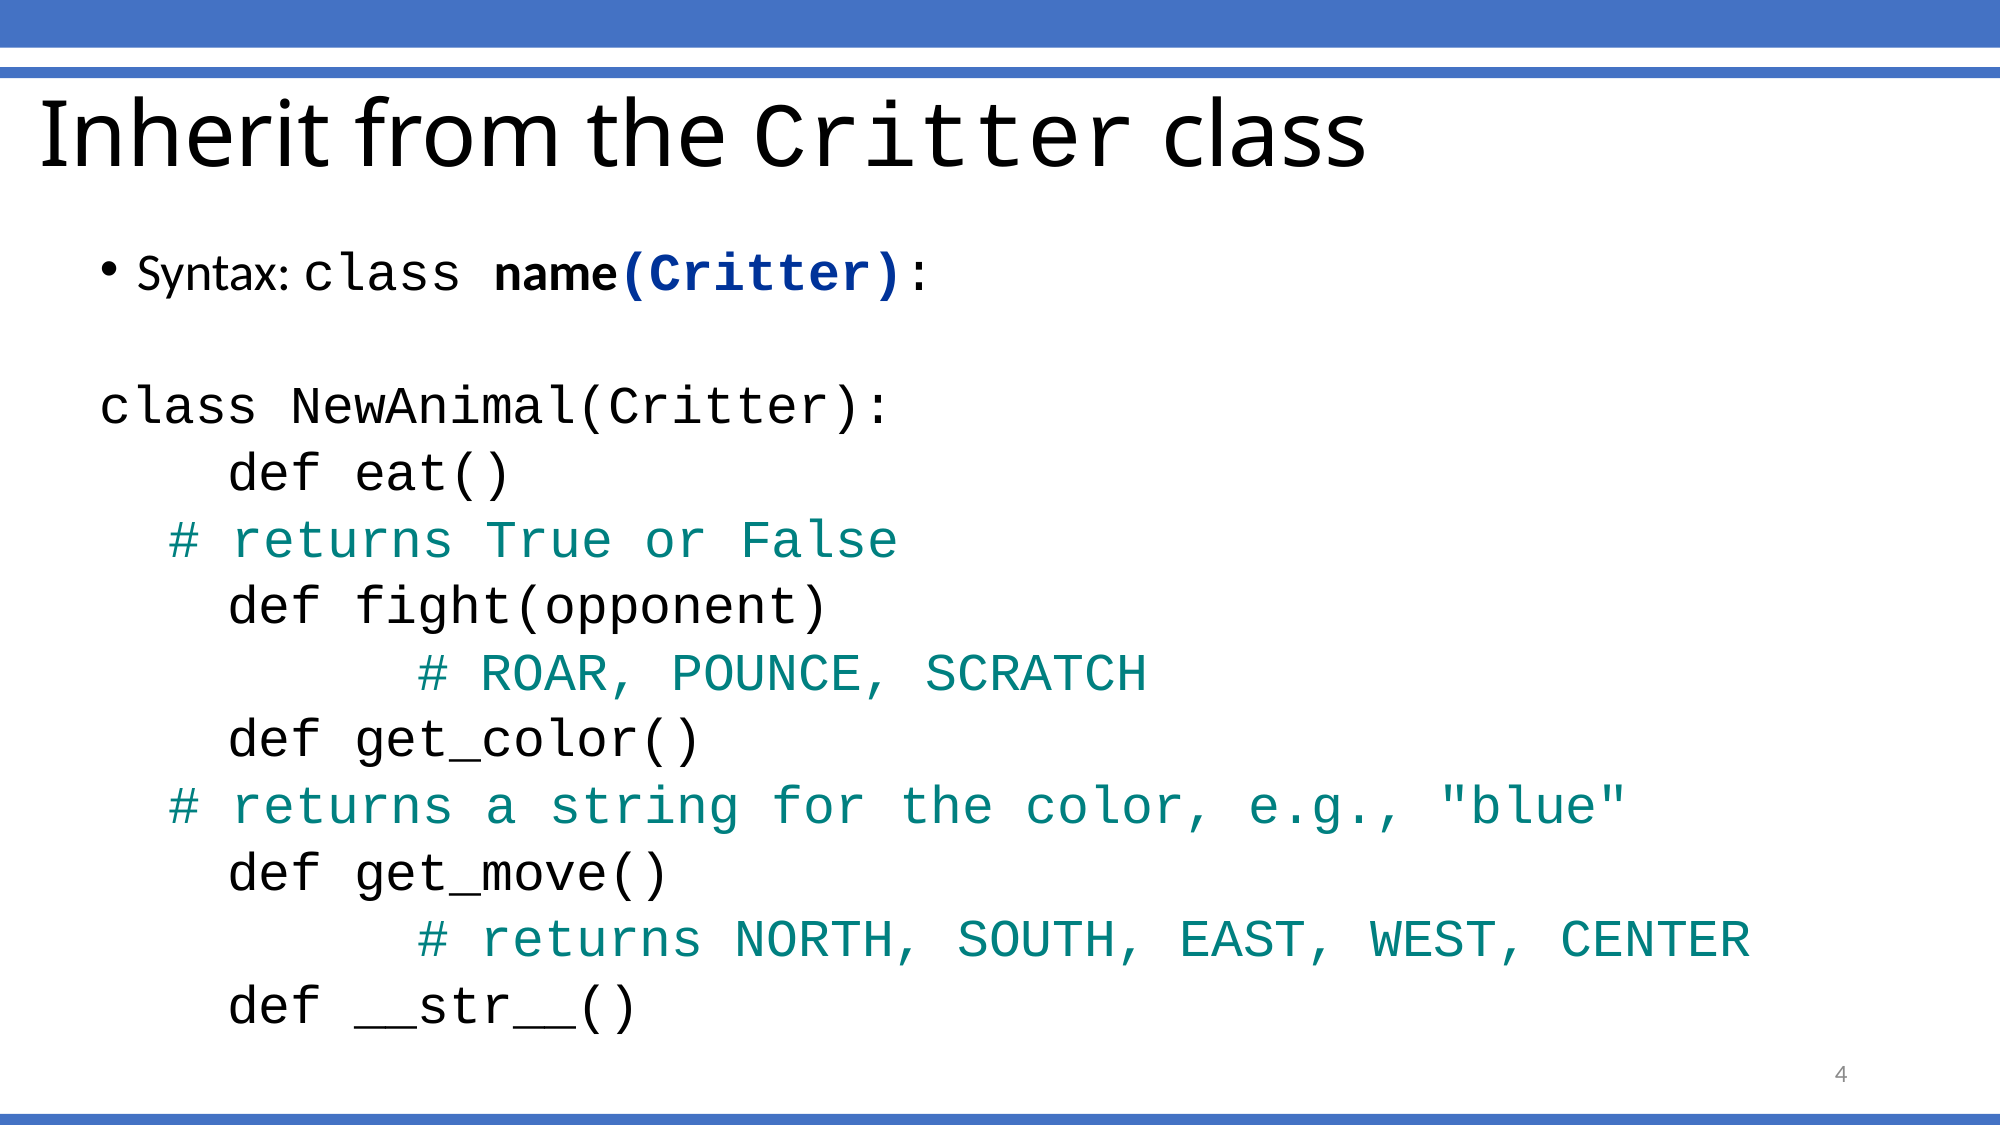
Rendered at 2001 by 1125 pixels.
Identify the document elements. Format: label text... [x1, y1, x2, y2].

list Syntax: class name(Critter): class NewAnimal(Critter): def eat() # returns True or False def fight(opponent) # ROAR, POUNCE, SCRATCH def get_color() # returns a string for the color, e.g., "blue" def get_move() # returns NORTH, SOUTH, EAST, WEST, CENTER def __str__() [84, 245, 1950, 1043]
slide_number 4 [1412, 1042, 1863, 1103]
title Inherit from the Critter class [24, 27, 1750, 245]
